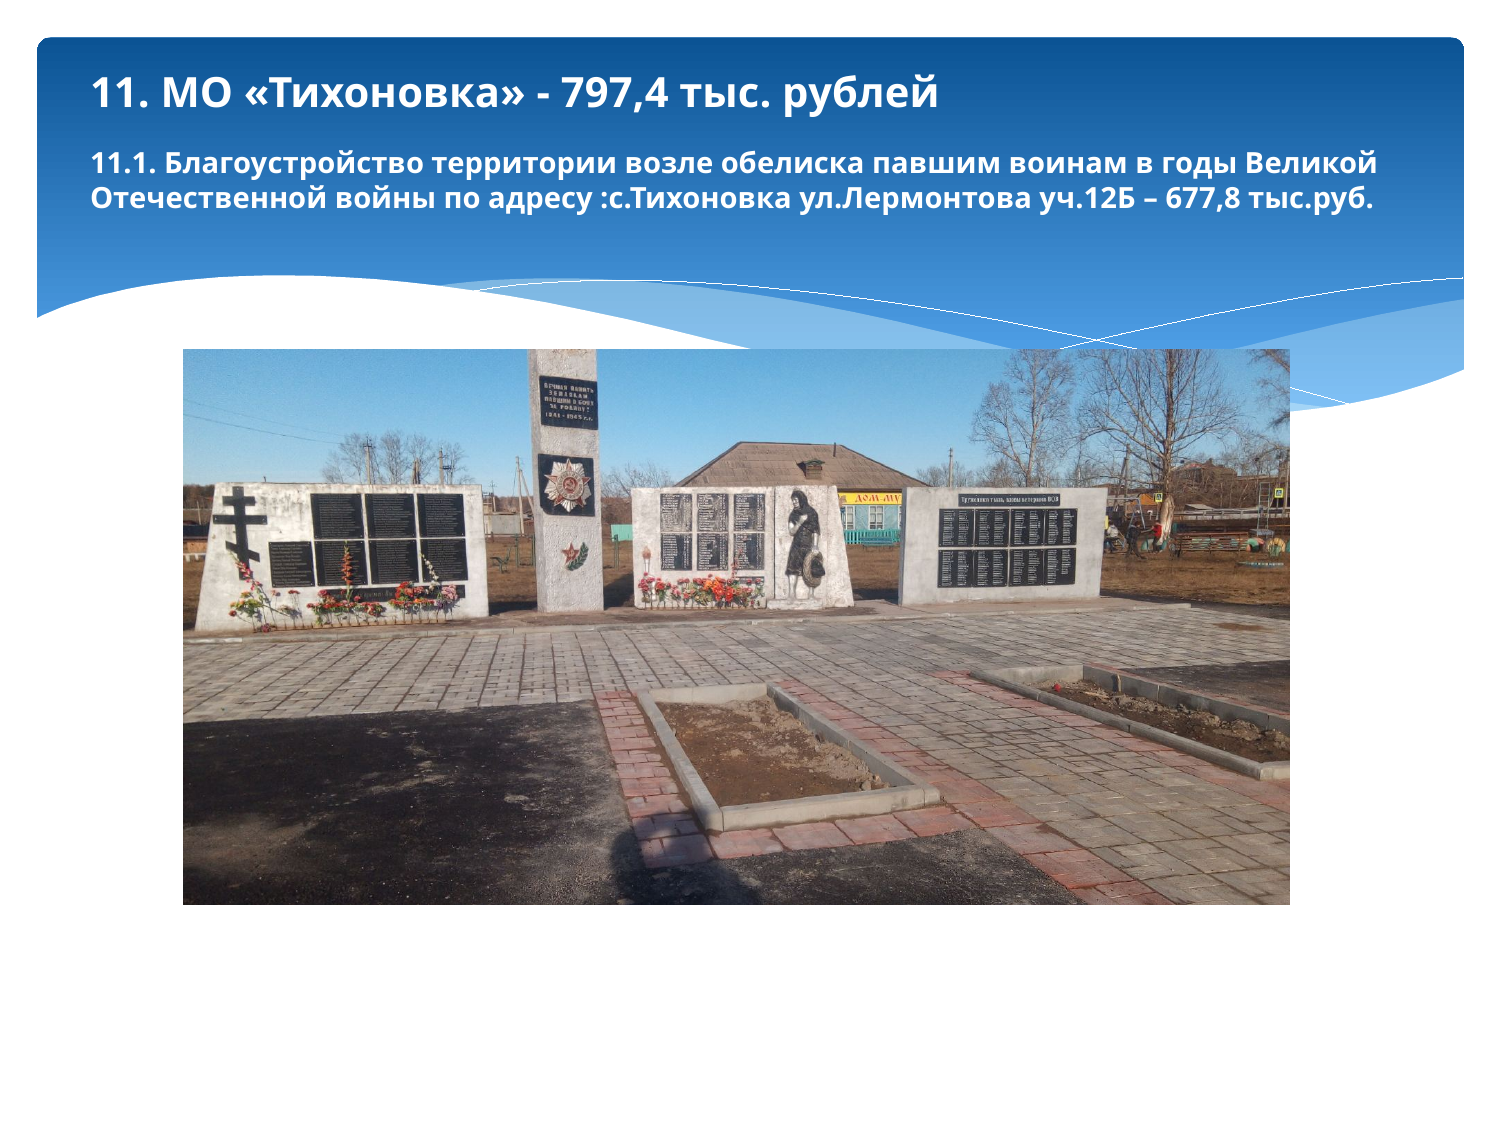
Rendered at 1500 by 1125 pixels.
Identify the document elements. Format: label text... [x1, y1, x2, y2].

list 11.1. Благоустройство территории возле обелиска павшим воинам в годы Великой Отечественной войны по адресу :с.Тихоновка ул.Лермонтова уч.12Б – 677,8 тыс.руб. [75, 138, 1425, 232]
title 11. МО «Тихоновка» - 797,4 тыс. рублей [75, 45, 1425, 138]
picture [182, 349, 1290, 906]
